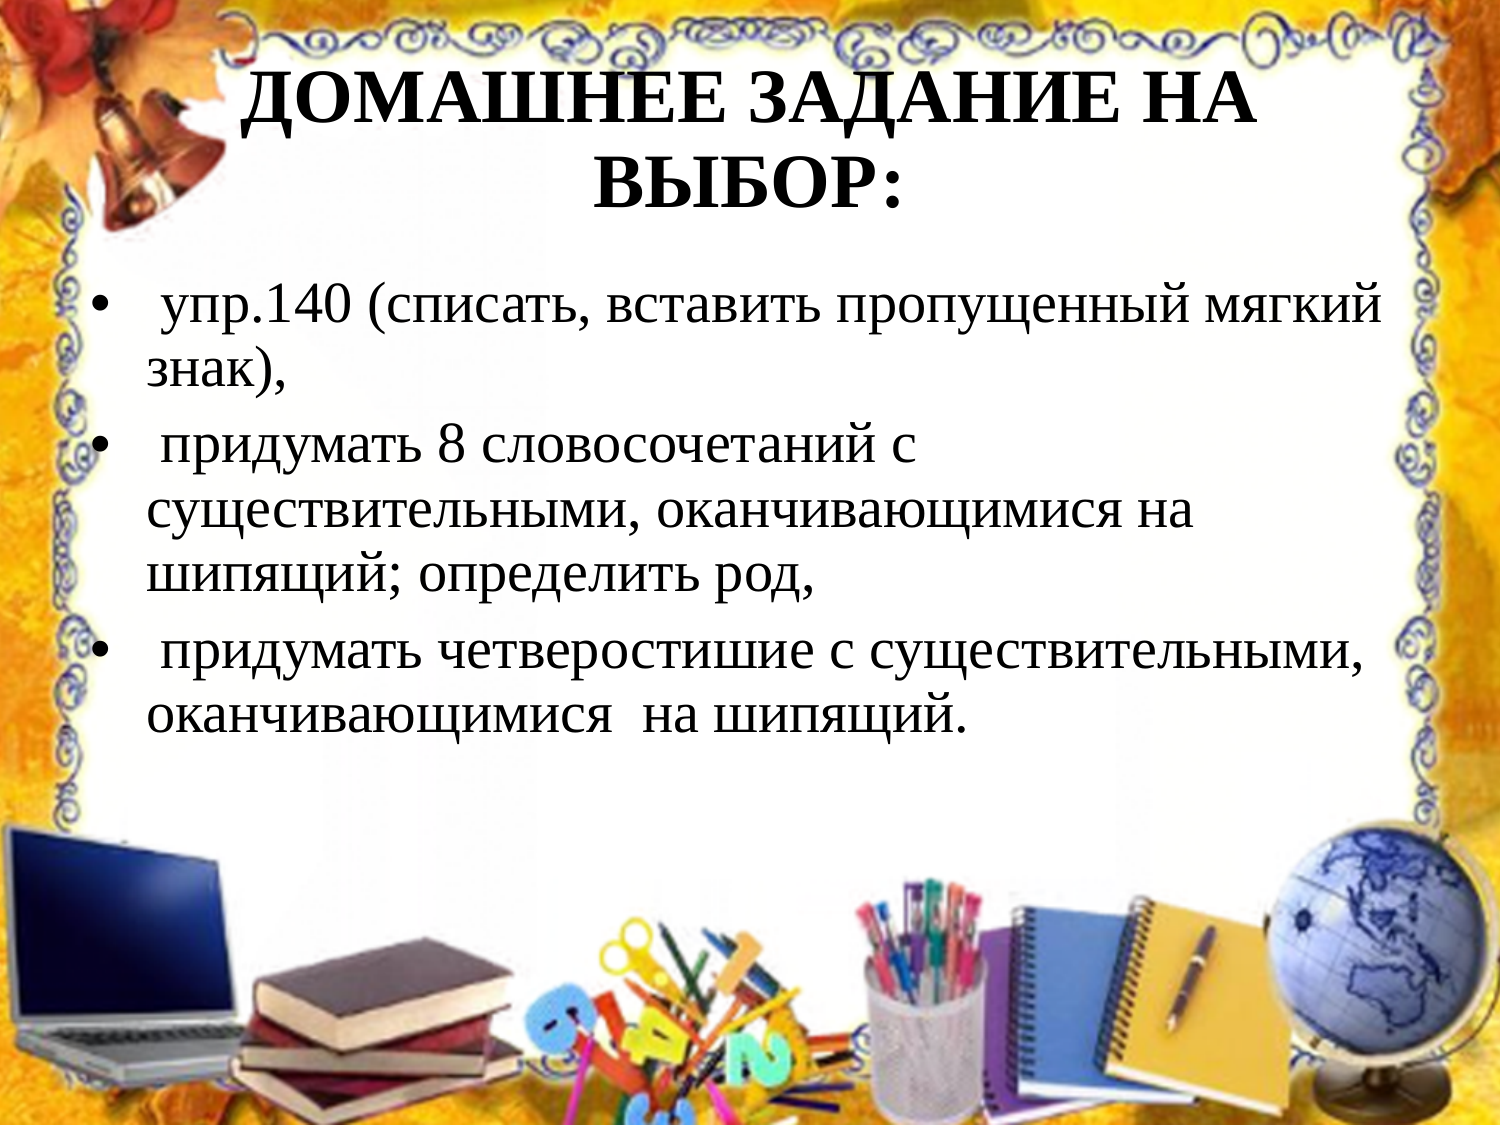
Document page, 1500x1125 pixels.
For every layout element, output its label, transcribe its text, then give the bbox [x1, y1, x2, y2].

title ДОМАШНЕЕ ЗАДАНИЕ НА ВЫБОР: [75, 45, 1425, 233]
list упр.140 (списать, вставить пропущенный мягкий знак), придумать 8 словосочетаний с существительными, оканчивающимися на шипящий; определить род, придумать четверостишие с существительными, оканчивающимися на шипящий. [75, 262, 1425, 1005]
picture [0, 0, 1500, 1125]
